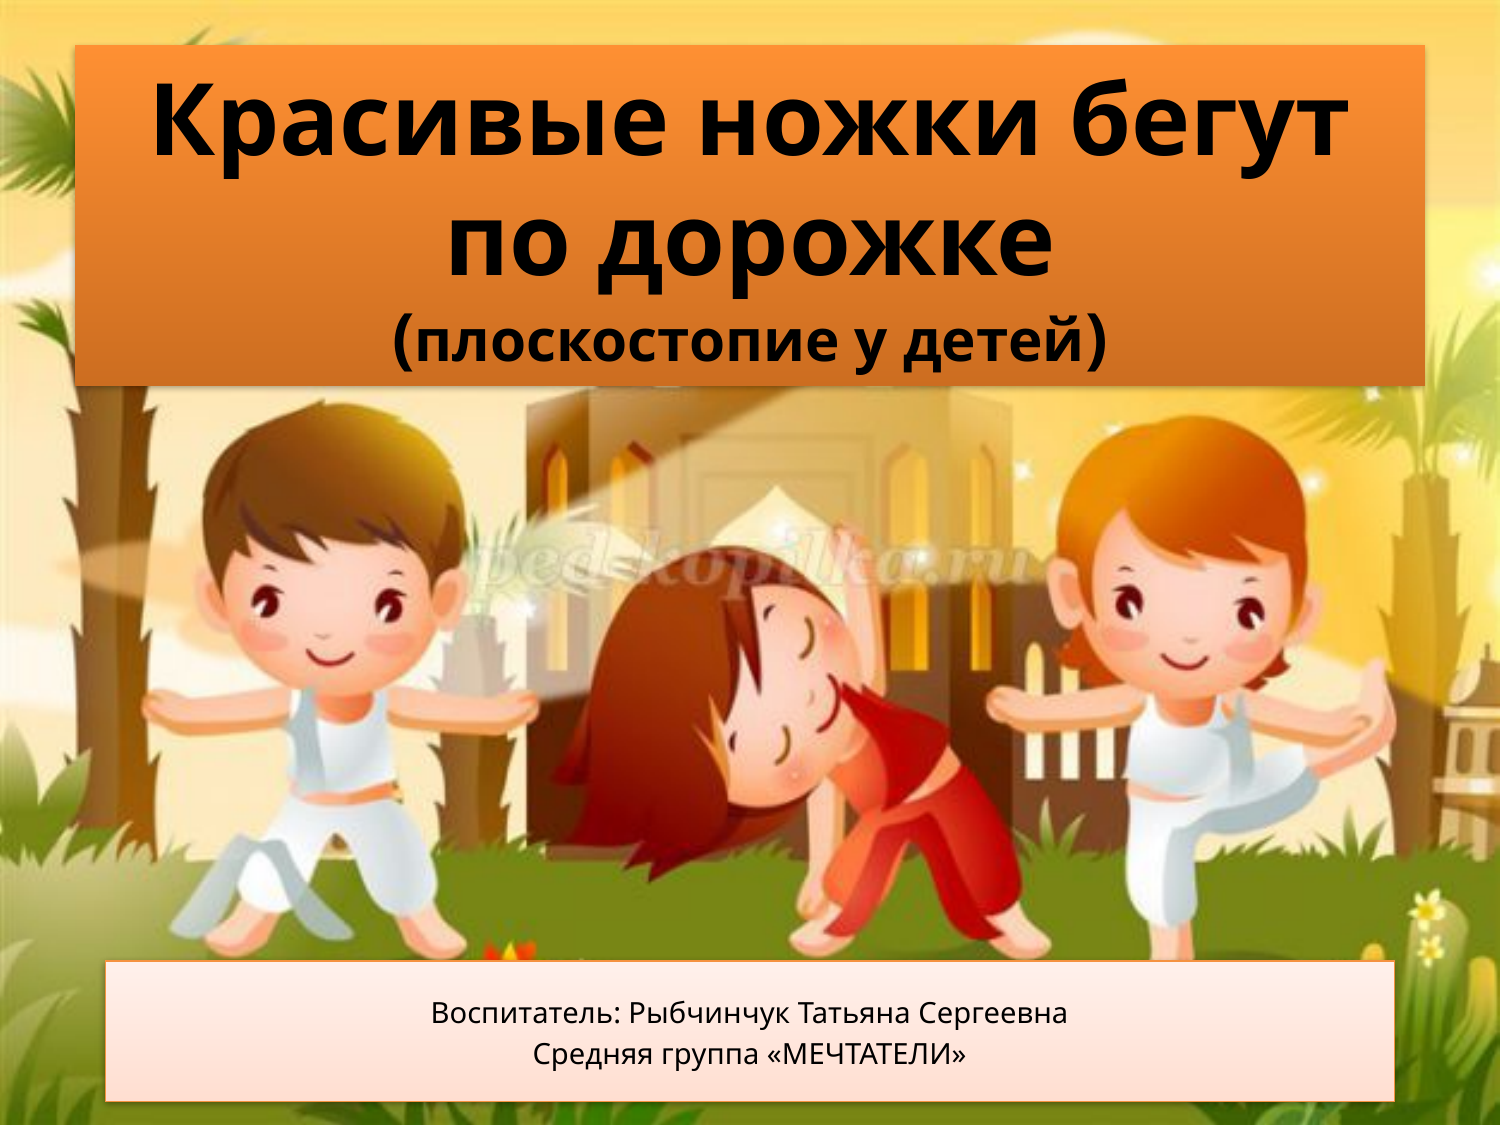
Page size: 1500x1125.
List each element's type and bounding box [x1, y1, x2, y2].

list [0, 0, 1500, 1125]
